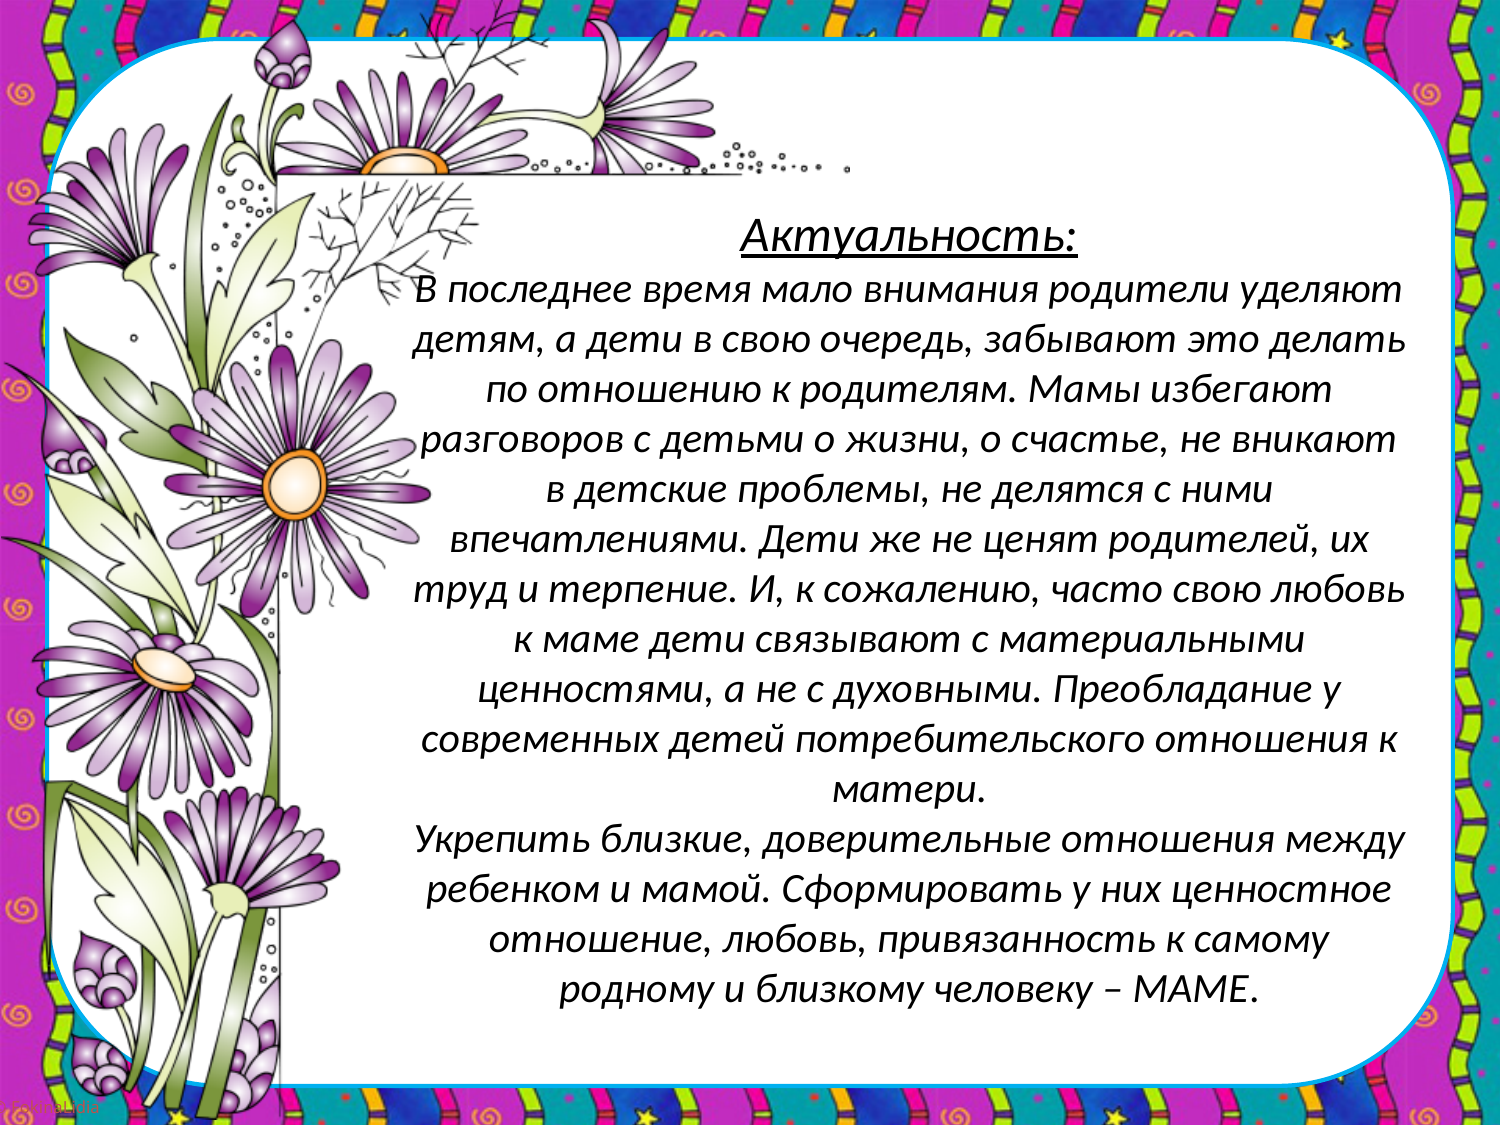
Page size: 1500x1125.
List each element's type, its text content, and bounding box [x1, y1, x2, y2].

picture [0, 0, 1500, 1125]
title Актуальность: В последнее время мало внимания родители уделяют детям, а дети в свою очередь, забывают это делать по отношению к родителям. Мамы избегают разговоров с детьми о жизни, о счастье, не вникают в детские проблемы, не делятся с ними впечатлениями. Дети же не ценят родителей, их труд и терпение. И, к сожалению, часто свою любовь к маме дети связывают с материальными ценностями, а не с духовными. Преобладание у современных детей потребительского отношения к матери. Укрепить близкие, доверительные отношения между ребенком и мамой. Сформировать у них ценностное отношение, любовь, привязанность к самому родному и близкому человеку – МАМЕ. [395, 193, 1424, 1019]
